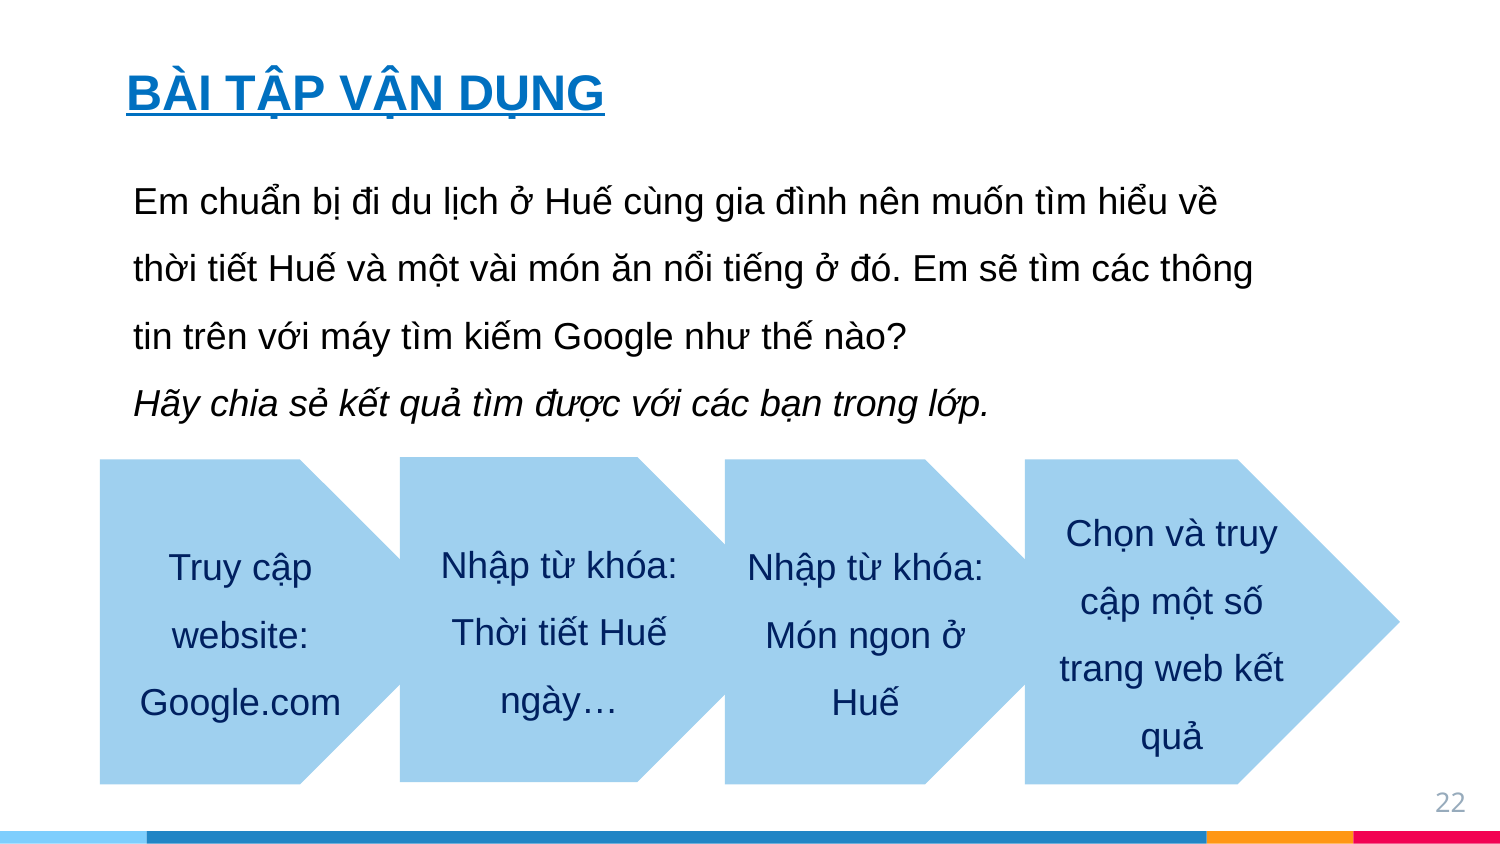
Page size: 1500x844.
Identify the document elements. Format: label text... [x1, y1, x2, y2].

text_box Em chuẩn bị đi du lịch ở Huế cùng gia đình nên muốn tìm hiểu về thời tiết Huế và một vài món ăn nổi tiếng ở đó. Em sẽ tìm các thông tin trên với máy tìm kiếm Google như thế nào? Hãy chia sẻ kết quả tìm được với các bạn trong lớp. [118, 146, 1281, 432]
text_box Chọn và truy cập một số trang web kết quả [1022, 457, 1403, 787]
title BÀI TẬP VẬN DỤNG [111, 46, 638, 135]
text_box Truy cập website: Google.com [97, 457, 397, 787]
text_box Nhập từ khóa: Món ngon ở Huế [722, 457, 1022, 787]
slide_number 22 [1391, 770, 1482, 822]
text_box Nhập từ khóa: Thời tiết Huế ngày… [397, 454, 722, 785]
